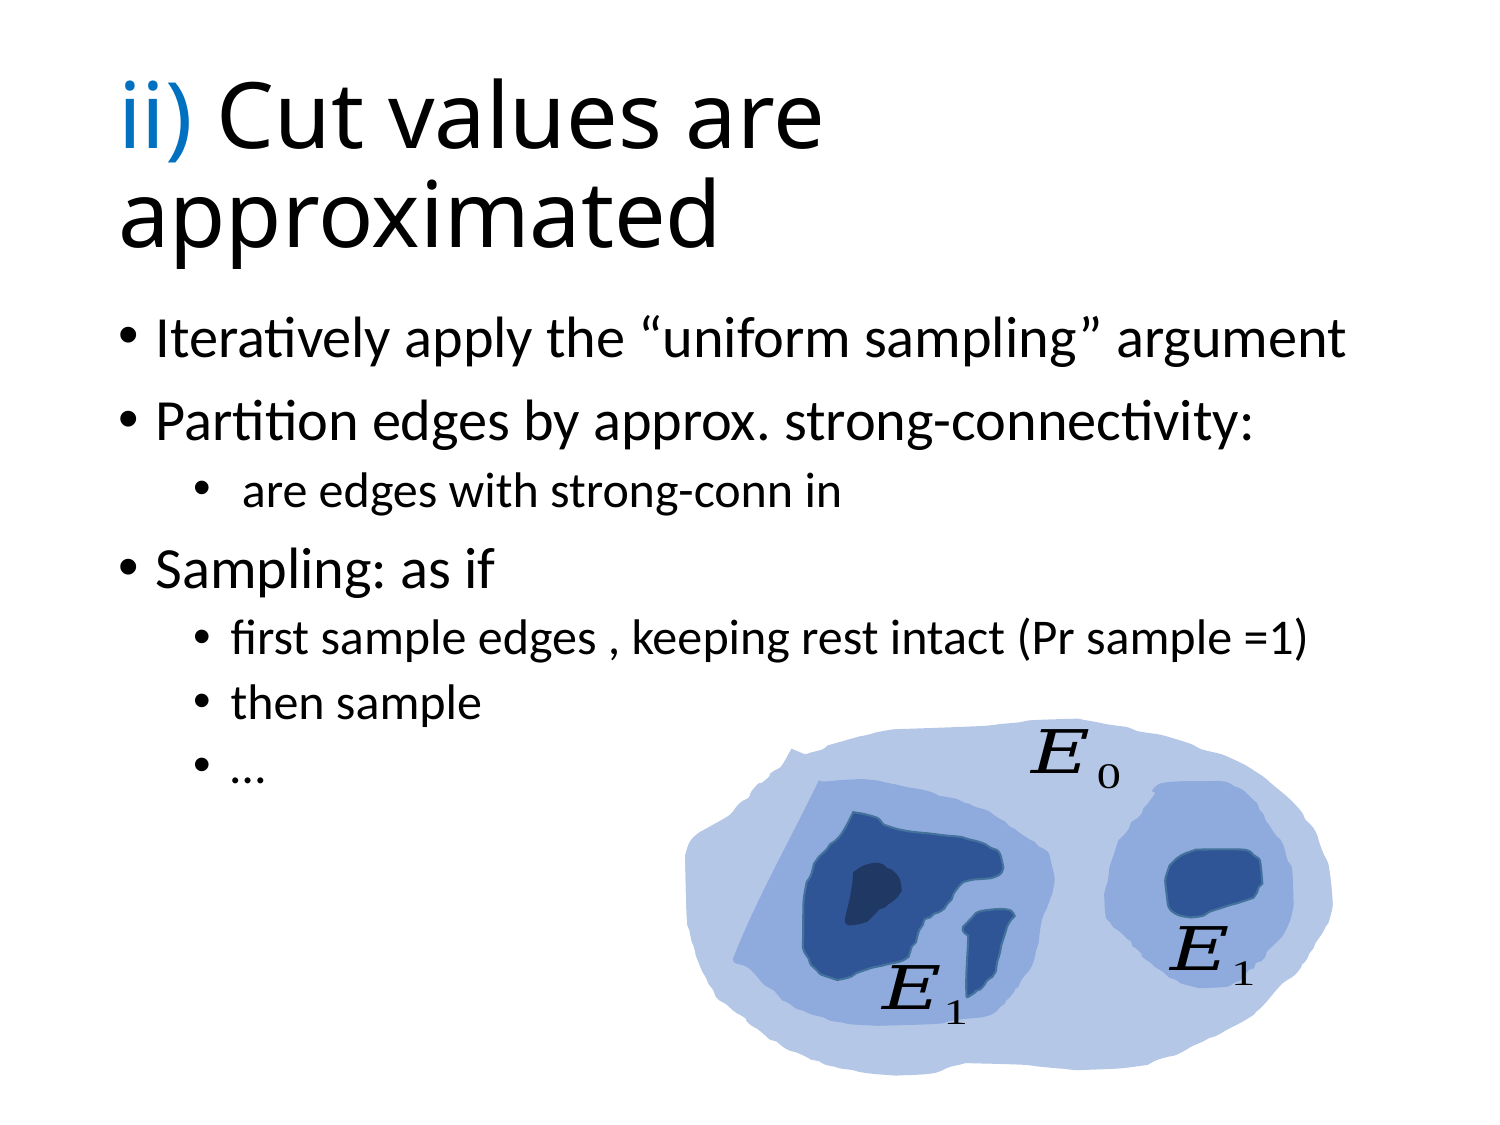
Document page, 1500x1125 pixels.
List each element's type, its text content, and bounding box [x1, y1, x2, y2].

title ii) Cut values are approximated [103, 59, 1397, 278]
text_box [686, 719, 1332, 1074]
